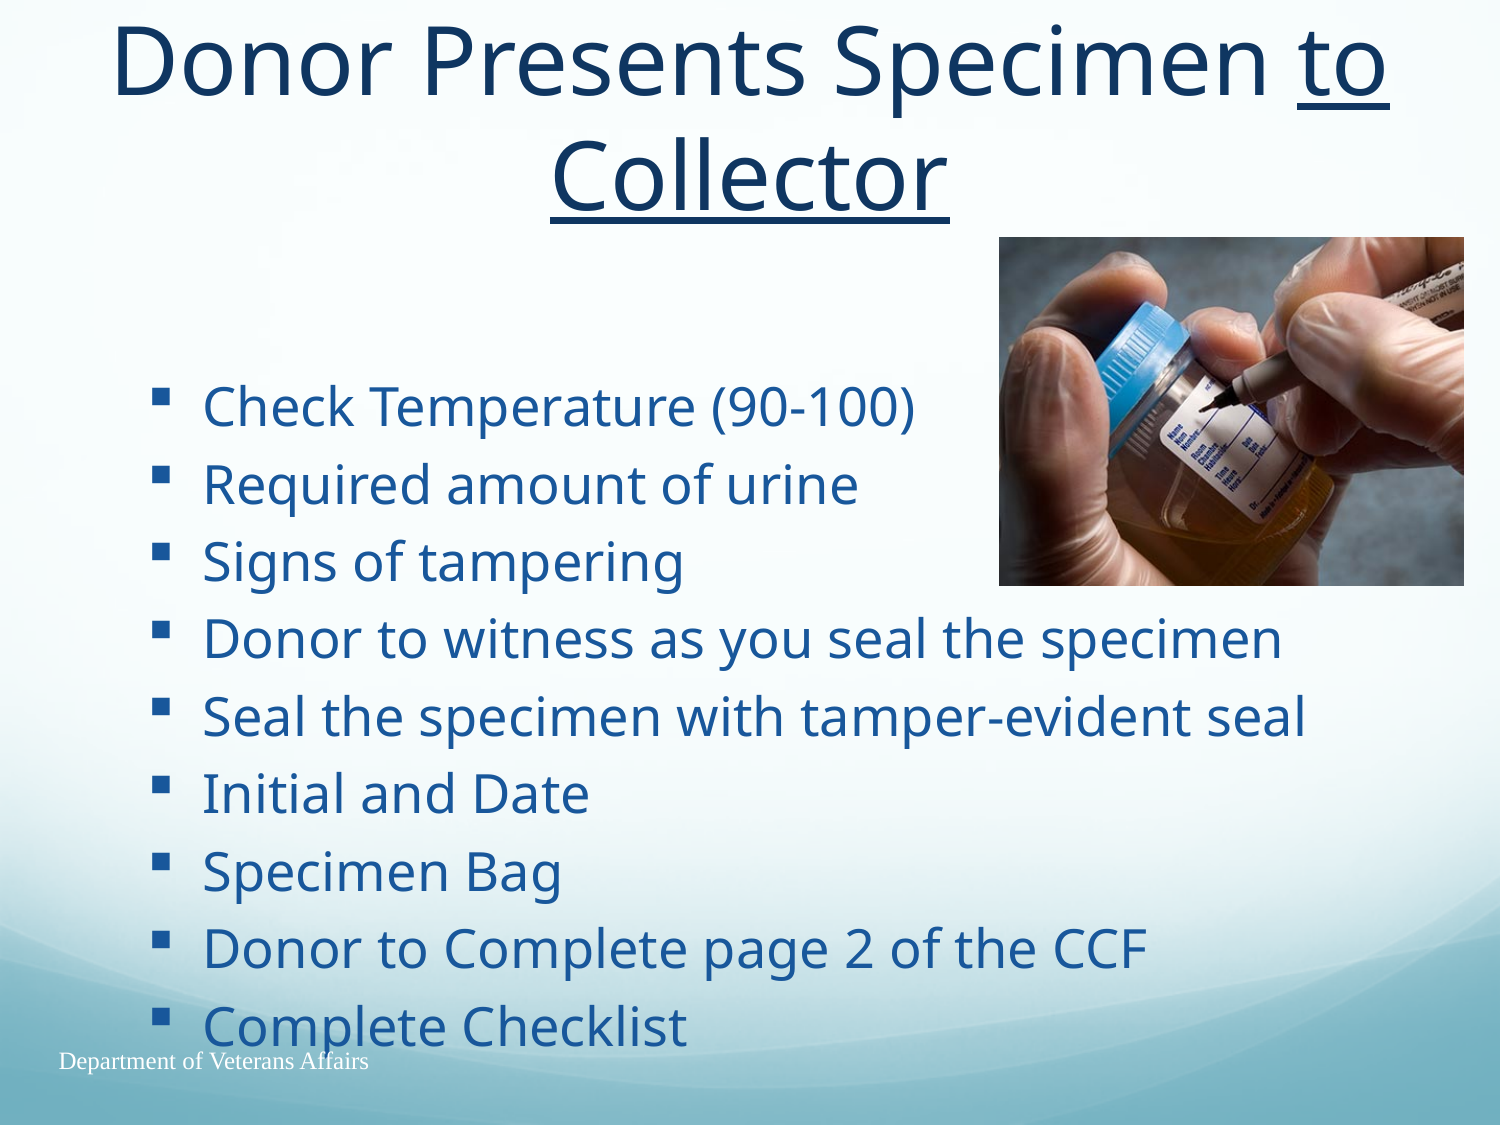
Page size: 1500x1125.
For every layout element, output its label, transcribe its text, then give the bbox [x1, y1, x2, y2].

list Check Temperature (90-100) Required amount of urine Signs of tampering Donor to witness as you seal the specimen Seal the specimen with tamper-evident seal Initial and Date Specimen Bag Donor to Complete page 2 of the CCF Complete Checklist [74, 287, 1395, 1088]
title Donor Presents Specimen to Collector [89, 17, 1410, 238]
picture [999, 236, 1464, 586]
footer Department of Veterans Affairs [43, 1029, 838, 1090]
